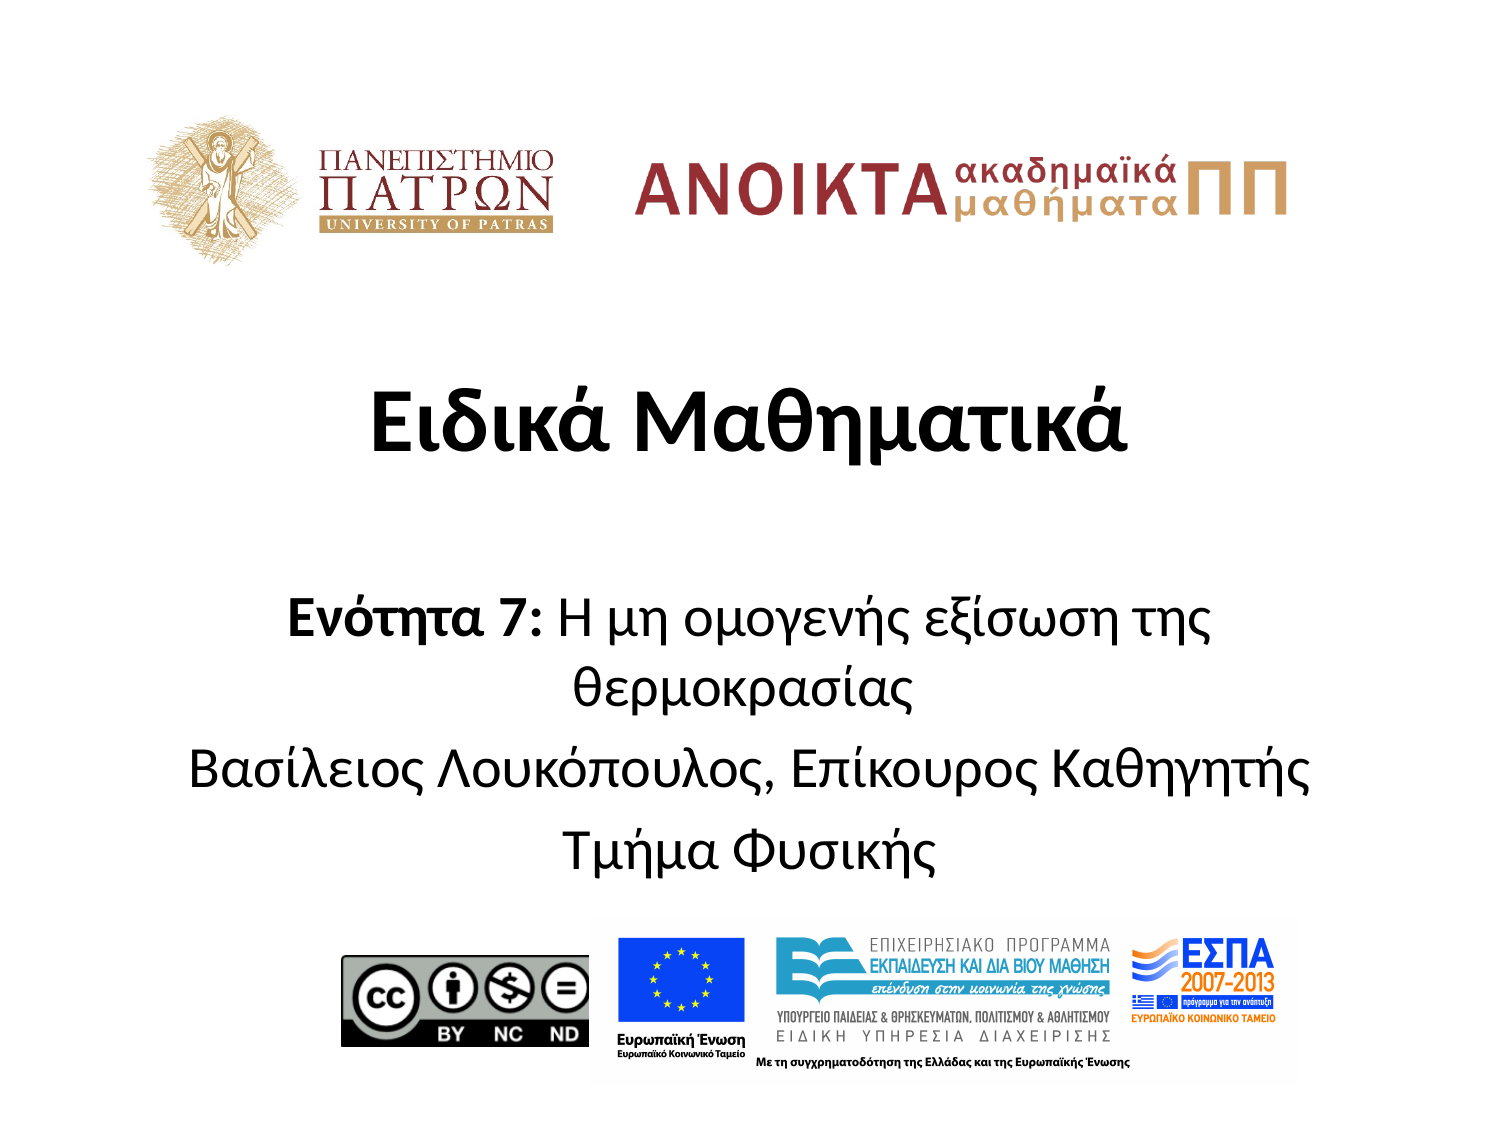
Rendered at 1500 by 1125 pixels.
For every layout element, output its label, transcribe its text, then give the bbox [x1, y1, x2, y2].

picture [147, 115, 553, 266]
picture [341, 916, 1297, 1086]
subtitle Ενότητα 7: Η μη ομογενής εξίσωση της θερμοκρασίας Βασίλειος Λουκόπουλος, Επίκουρος Καθηγητής Τμήμα Φυσικής [112, 570, 1388, 879]
picture [596, 116, 1325, 268]
title Ειδικά Μαθηματικά [112, 349, 1388, 570]
